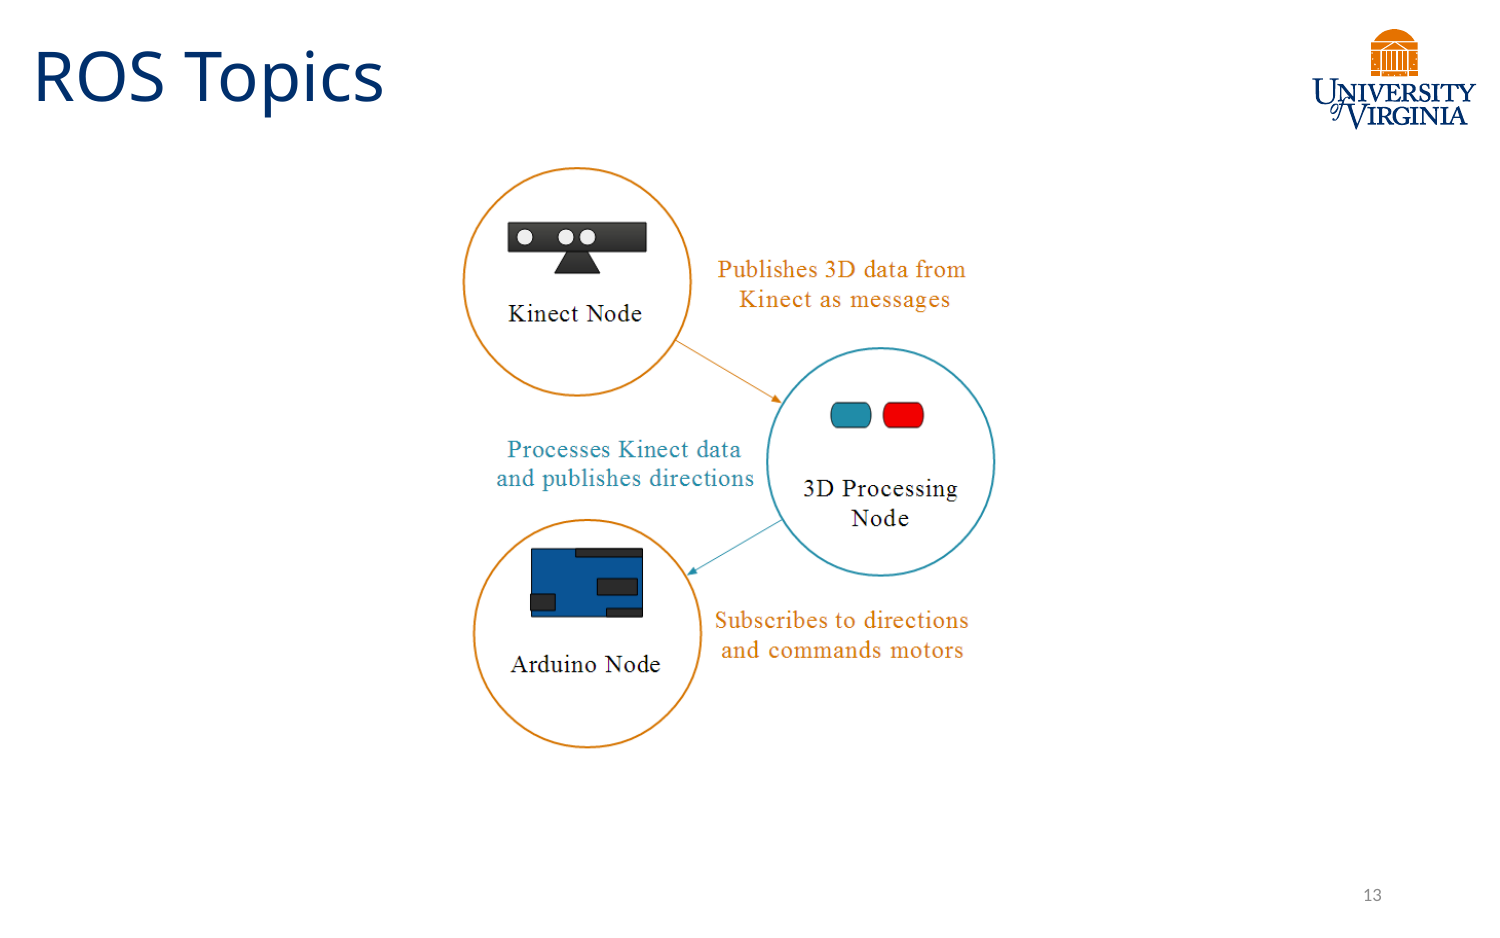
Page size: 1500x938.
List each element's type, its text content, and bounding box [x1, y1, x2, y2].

title ROS Topics [17, 14, 1297, 145]
picture [453, 161, 1021, 771]
slide_number 13 [1059, 868, 1397, 919]
